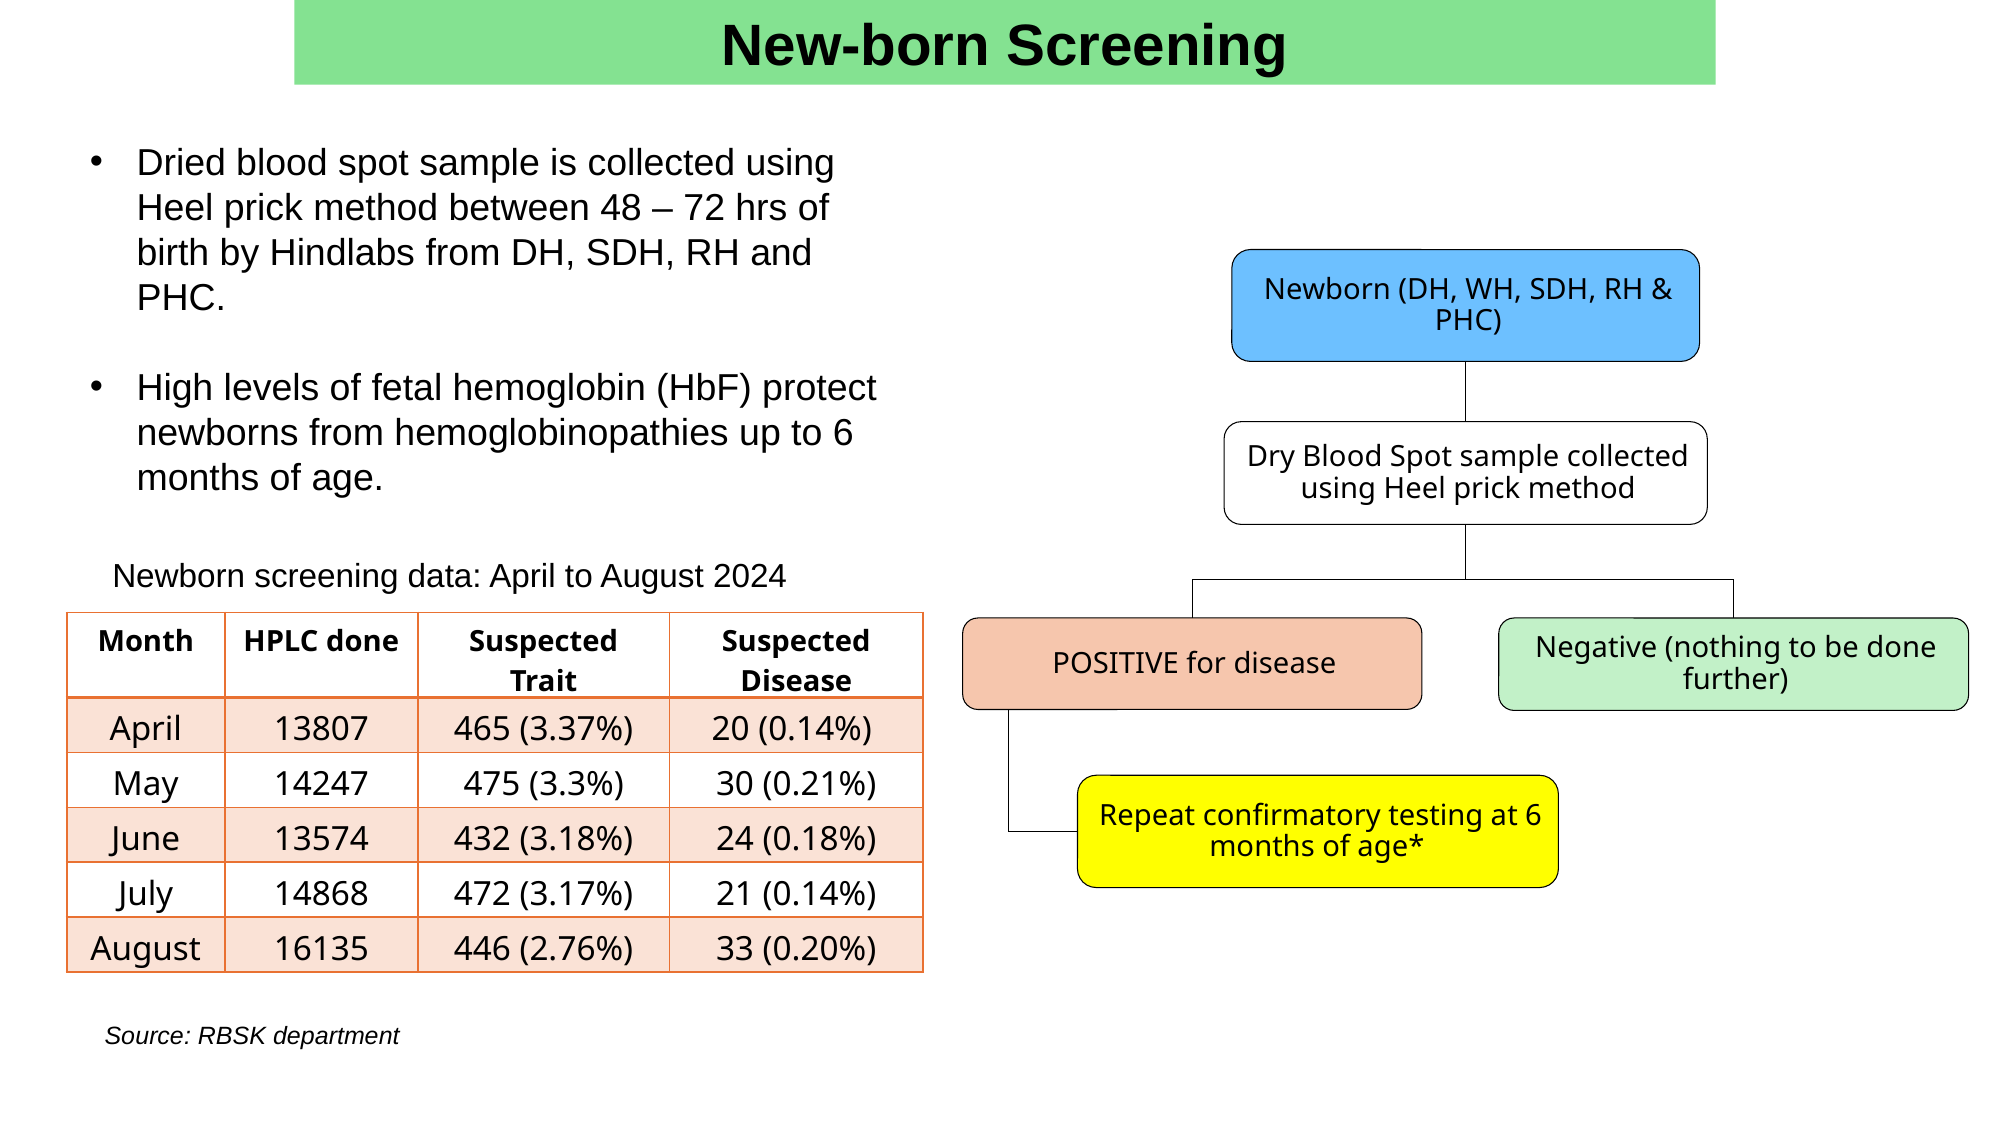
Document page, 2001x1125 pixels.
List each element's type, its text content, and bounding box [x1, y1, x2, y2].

table_cell August [68, 918, 224, 971]
table_cell 465 (3.37%) [419, 699, 669, 752]
text_box Source: RBSK department [89, 1012, 624, 1057]
table_cell 20 (0.14%) [670, 699, 922, 752]
text_box New-born Screening [294, 0, 1716, 85]
table_header Suspected Trait [419, 613, 669, 696]
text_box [961, 158, 1970, 990]
table_cell 30 (0.21%) [670, 753, 922, 807]
table_cell 33 (0.20%) [670, 918, 922, 971]
table_header Month [68, 613, 224, 696]
table_cell 446 (2.76%) [419, 918, 669, 971]
table_cell 13807 [226, 699, 417, 752]
table_cell 24 (0.18%) [670, 808, 922, 861]
table_cell June [68, 808, 224, 861]
table_cell 432 (3.18%) [419, 808, 669, 861]
table_cell May [68, 753, 224, 807]
table_cell 14247 [226, 753, 417, 807]
table_cell 21 (0.14%) [670, 863, 922, 916]
table_cell April [68, 699, 224, 752]
table_cell 472 (3.17%) [419, 863, 669, 916]
table_header Suspected Disease [670, 613, 922, 696]
text_box Dried blood spot sample is collected using Heel prick method between 48 – 72 hrs of birth by Hindlabs from DH, SDH, RH and PHC. High levels of fetal hemoglobin (HbF) protect newborns from hemoglobinopathies up to 6 months of age. [75, 85, 895, 551]
table_cell July [68, 863, 224, 916]
text_box Newborn screening data: April to August 2024 [97, 546, 843, 601]
table_header HPLC done [226, 613, 417, 696]
table_cell 475 (3.3%) [419, 753, 669, 807]
table_cell 16135 [226, 918, 417, 971]
table_cell 13574 [226, 808, 417, 861]
table_cell 14868 [226, 863, 417, 916]
